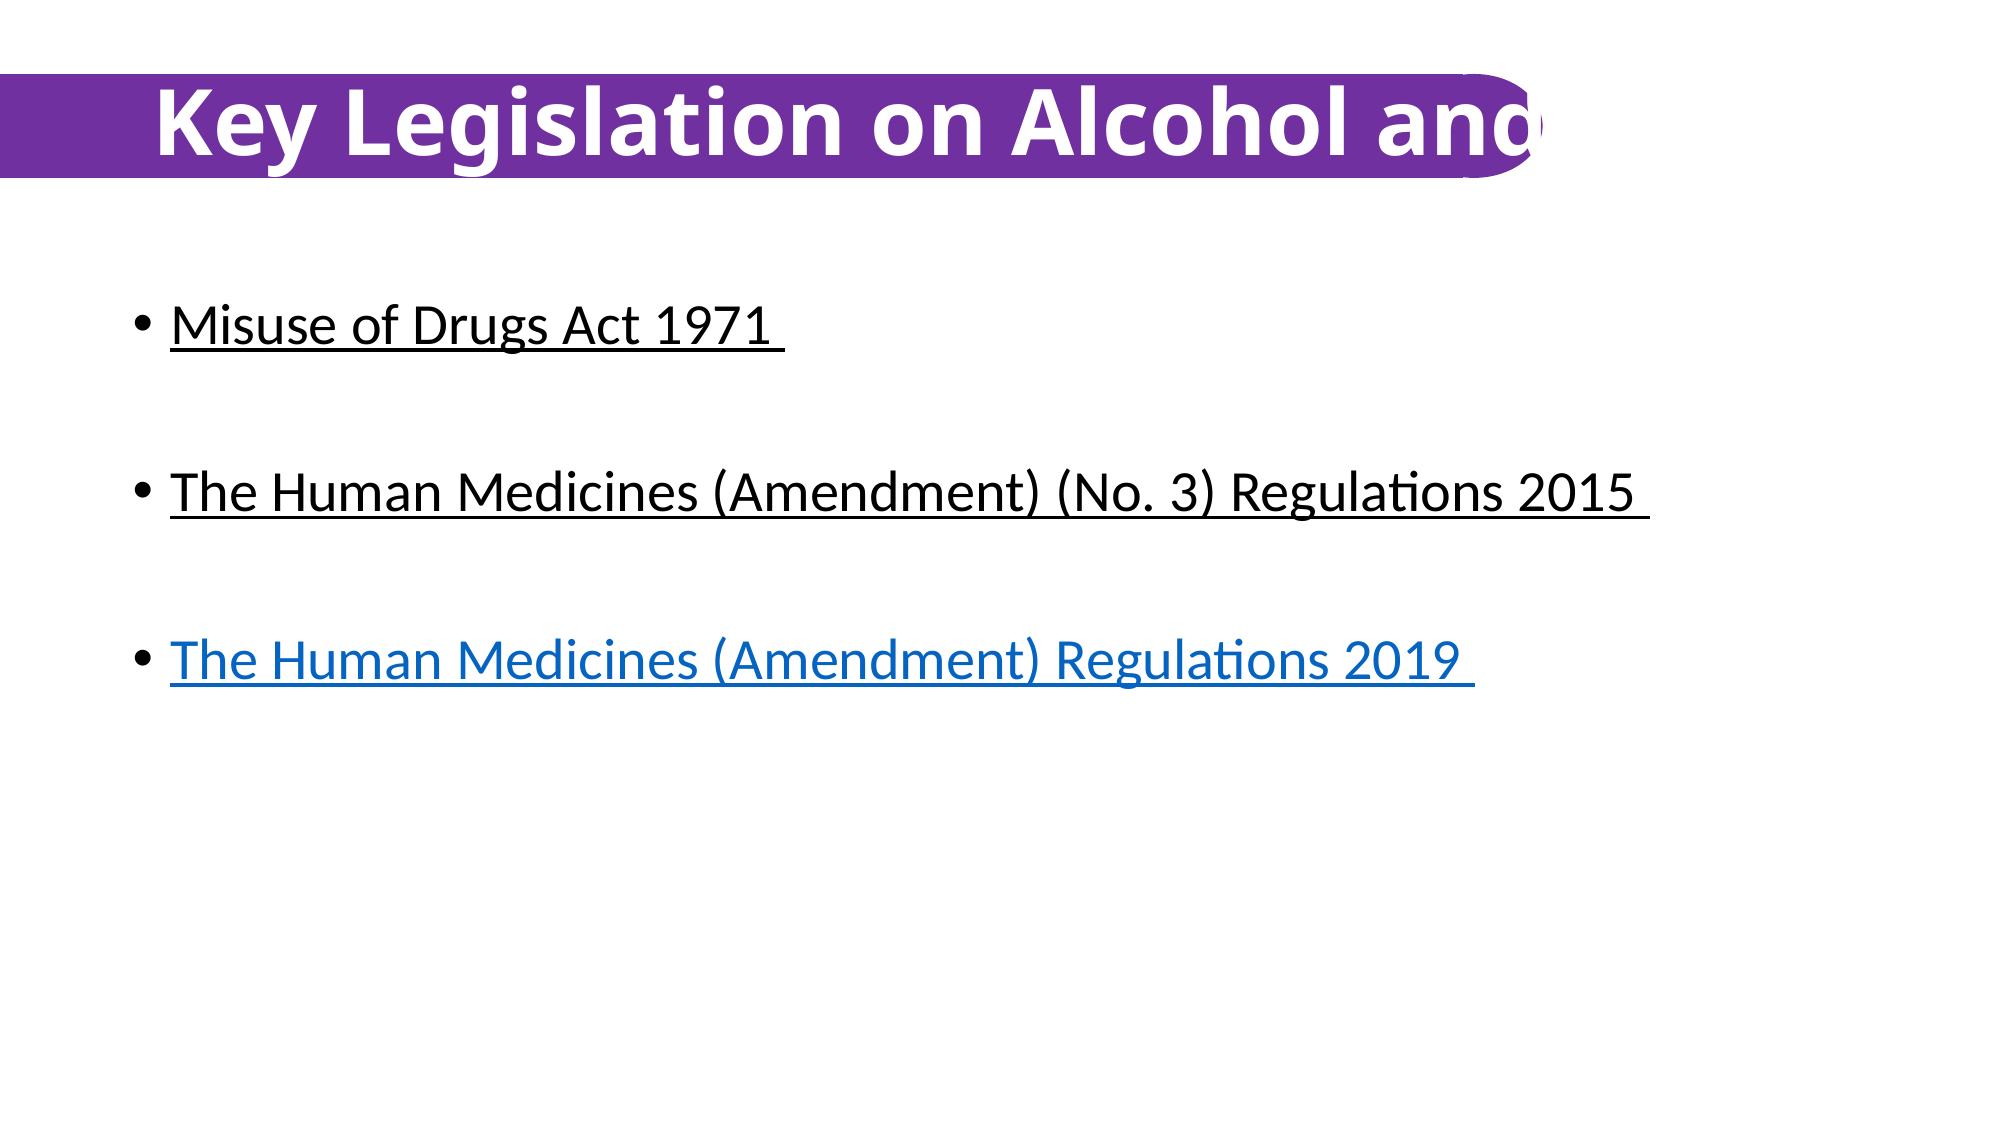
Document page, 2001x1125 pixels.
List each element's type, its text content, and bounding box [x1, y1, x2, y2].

list Misuse of Drugs Act 1971 The Human Medicines (Amendment) (No. 3) Regulations 2015 The Human Medicines (Amendment) Regulations 2019 [117, 195, 1948, 1099]
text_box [0, 74, 1542, 177]
title Key Legislation on Alcohol and Drugs [137, 44, 1863, 195]
